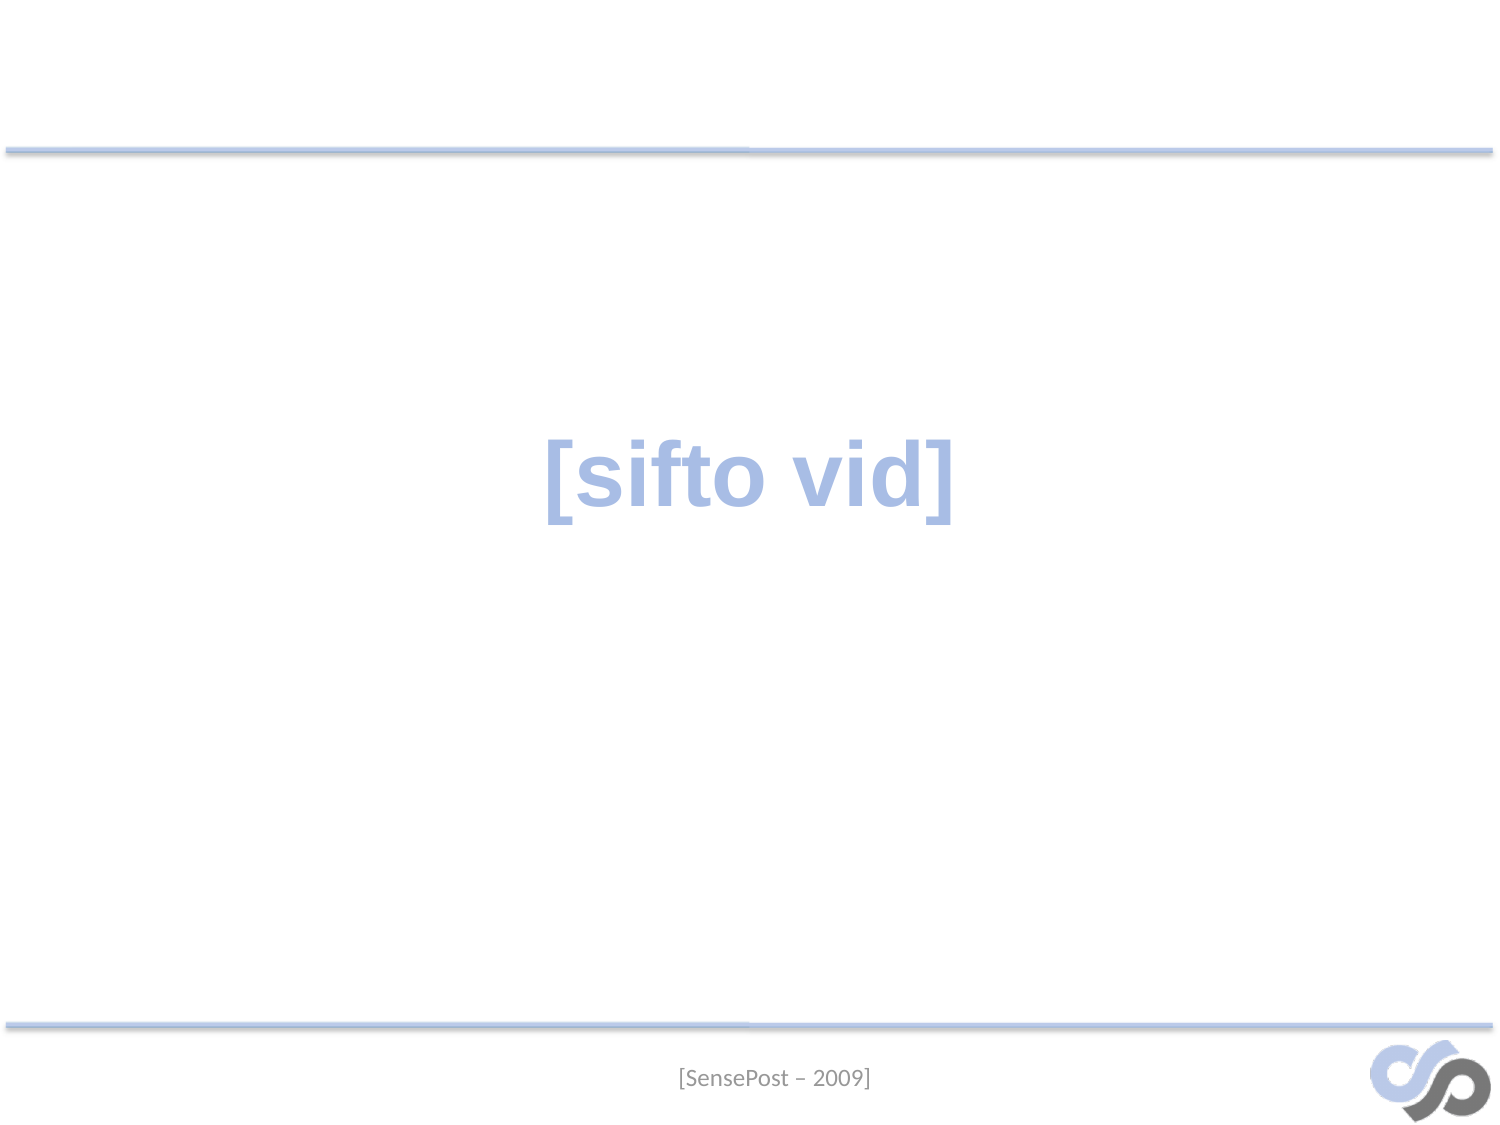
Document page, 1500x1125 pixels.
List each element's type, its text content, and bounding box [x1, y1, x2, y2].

picture [0, 1012, 1500, 1125]
picture [0, 137, 1500, 165]
title [sifto vid] [112, 349, 1388, 591]
